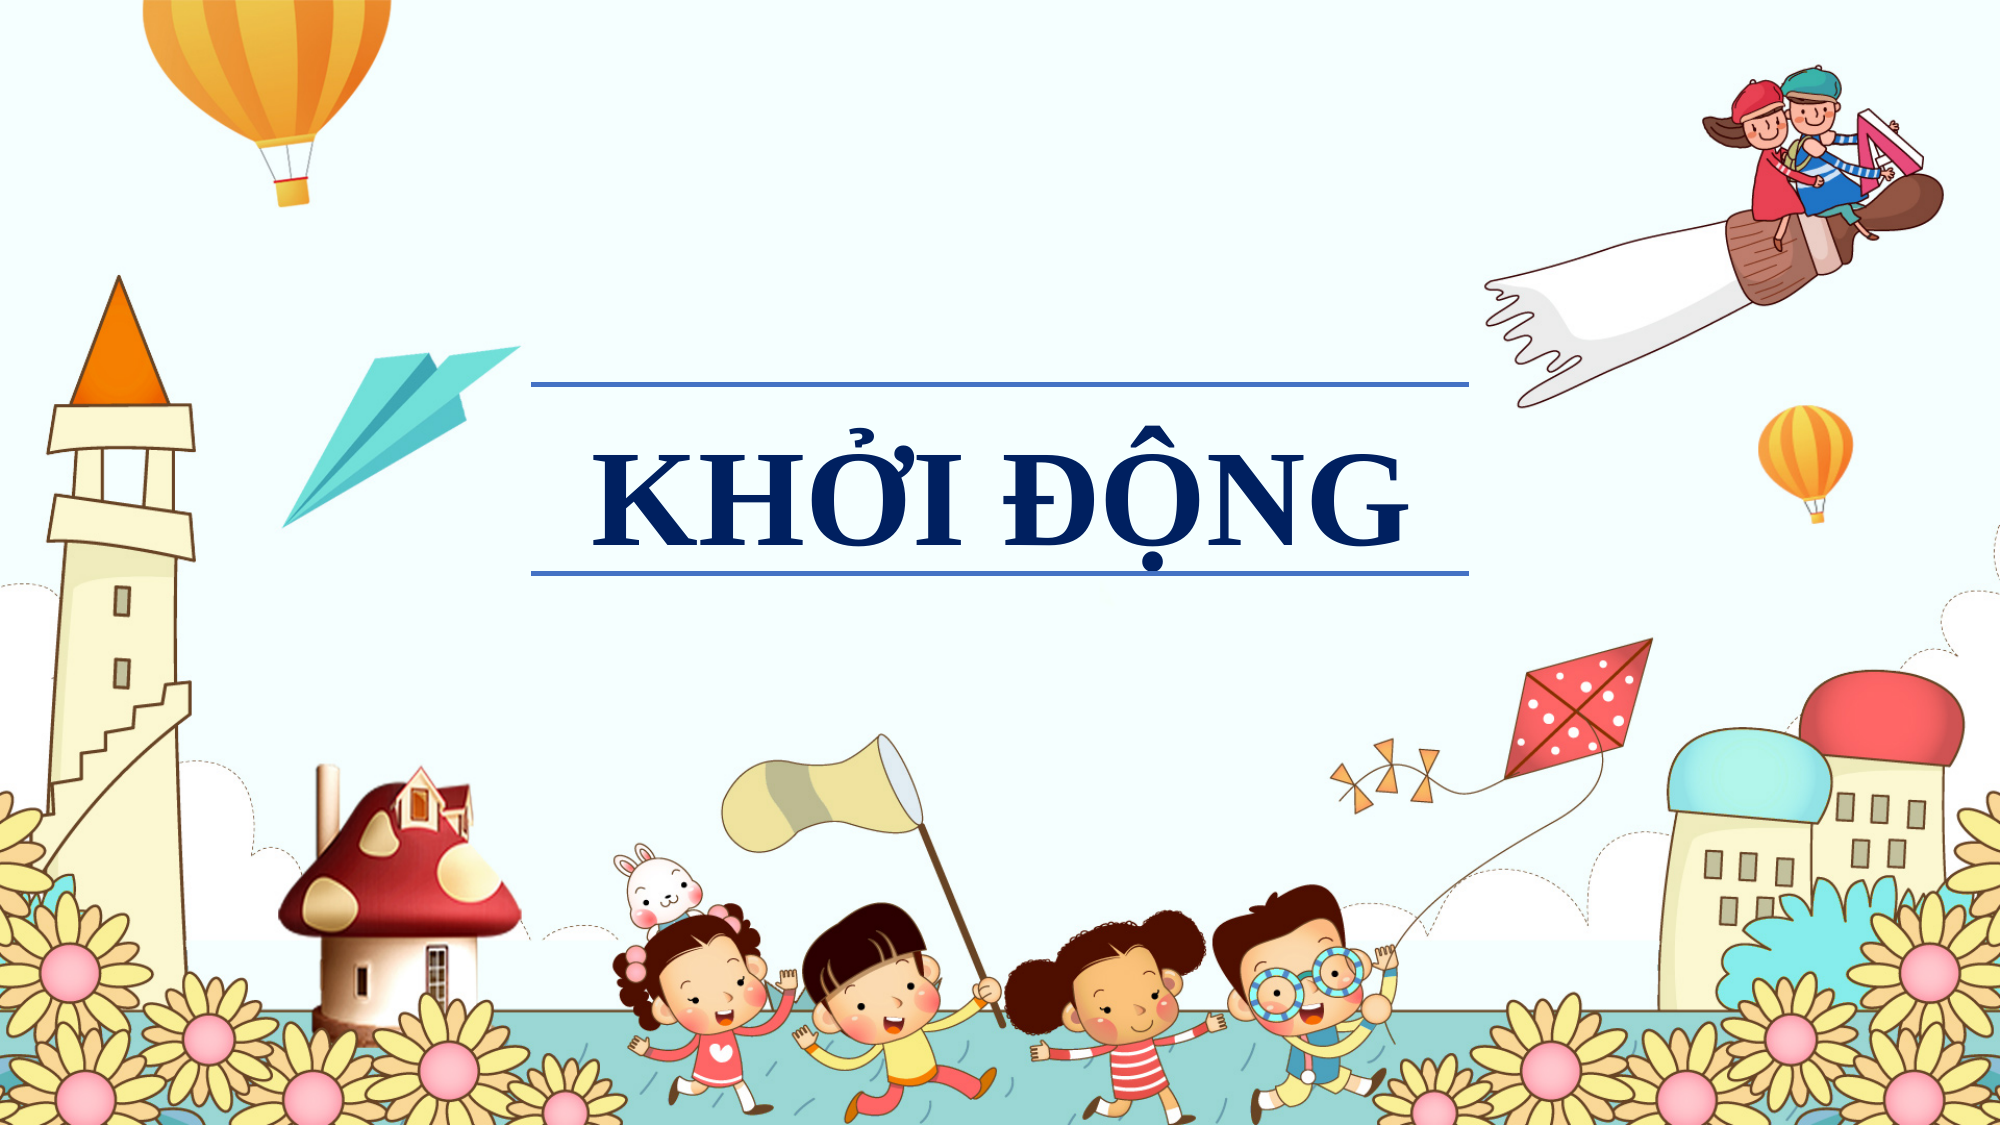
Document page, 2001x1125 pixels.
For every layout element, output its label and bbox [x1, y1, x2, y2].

picture [0, 0, 2001, 1125]
text_box [531, 198, 1469, 583]
